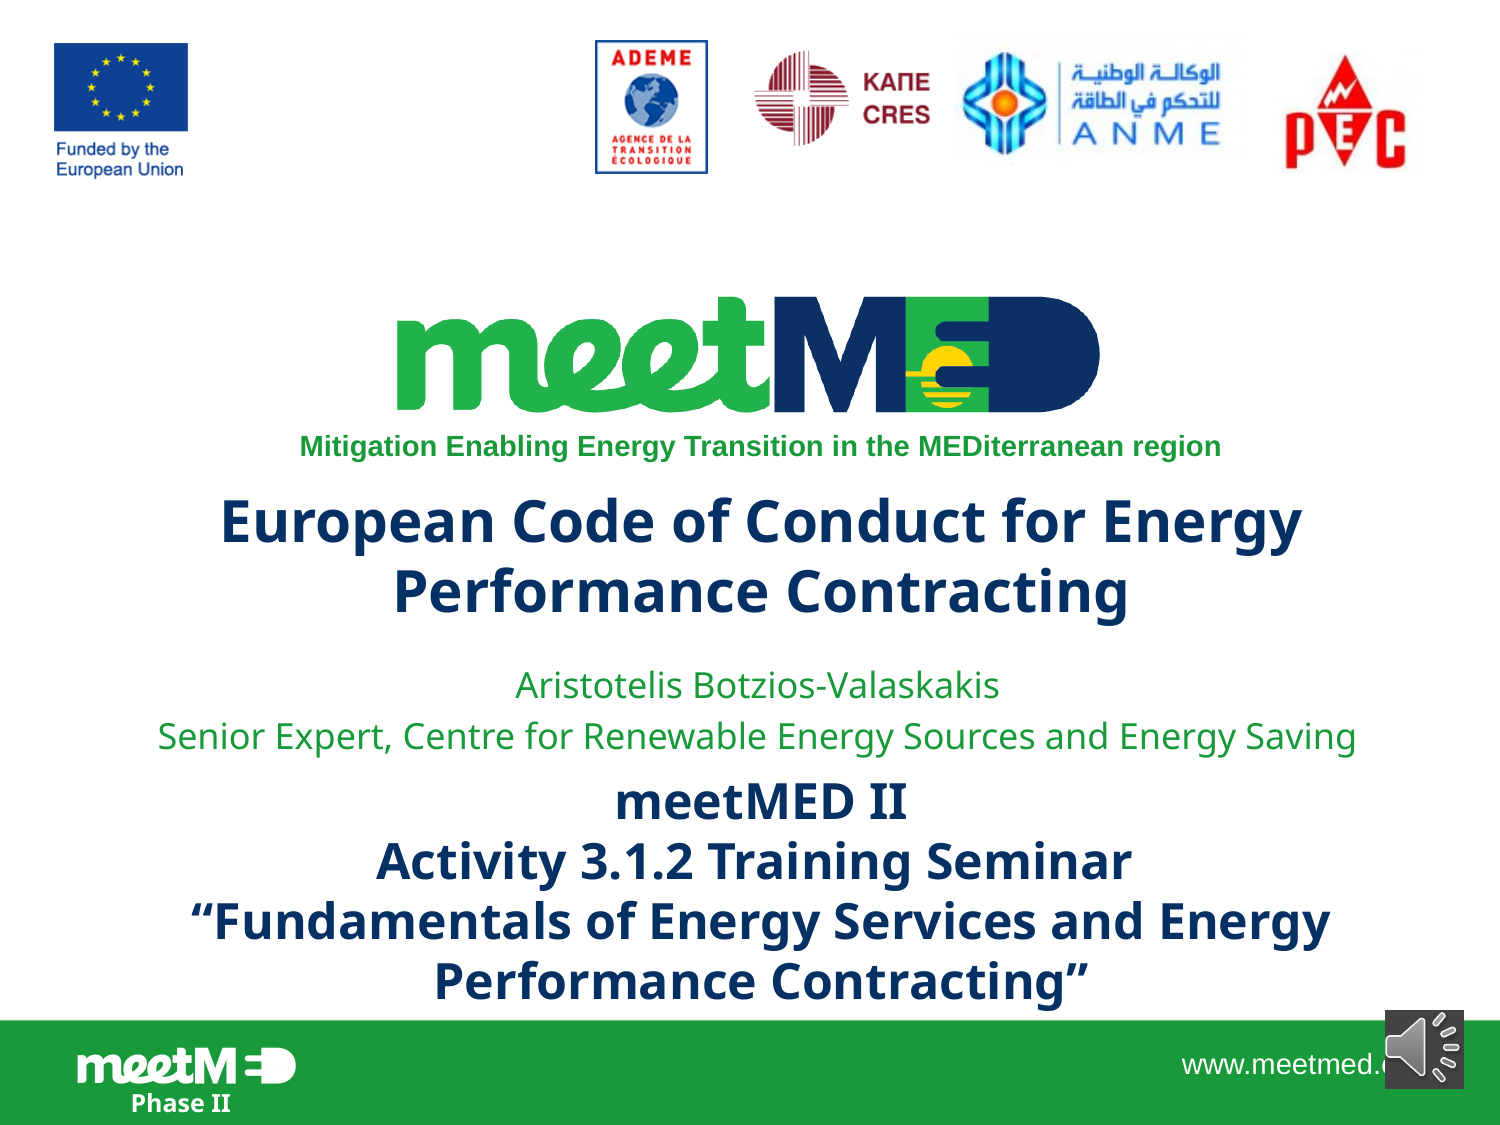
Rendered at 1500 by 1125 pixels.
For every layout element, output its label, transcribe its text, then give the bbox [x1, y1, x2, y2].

picture [267, 32, 1245, 480]
title European Code of Conduct for Energy Performance Contracting [123, 480, 1399, 627]
subtitle Aristotelis Botzios-Valaskakis Senior Expert, Centre for Renewable Energy Sources and Energy Saving [131, 655, 1385, 771]
picture [1384, 1009, 1465, 1090]
picture [51, 40, 197, 192]
picture [1265, 51, 1425, 173]
picture [37, 1007, 336, 1124]
text_box meetMED II Activity 3.1.2 Training Seminar “Fundamentals of Energy Services and Energy Performance Contracting” [123, 768, 1399, 1010]
